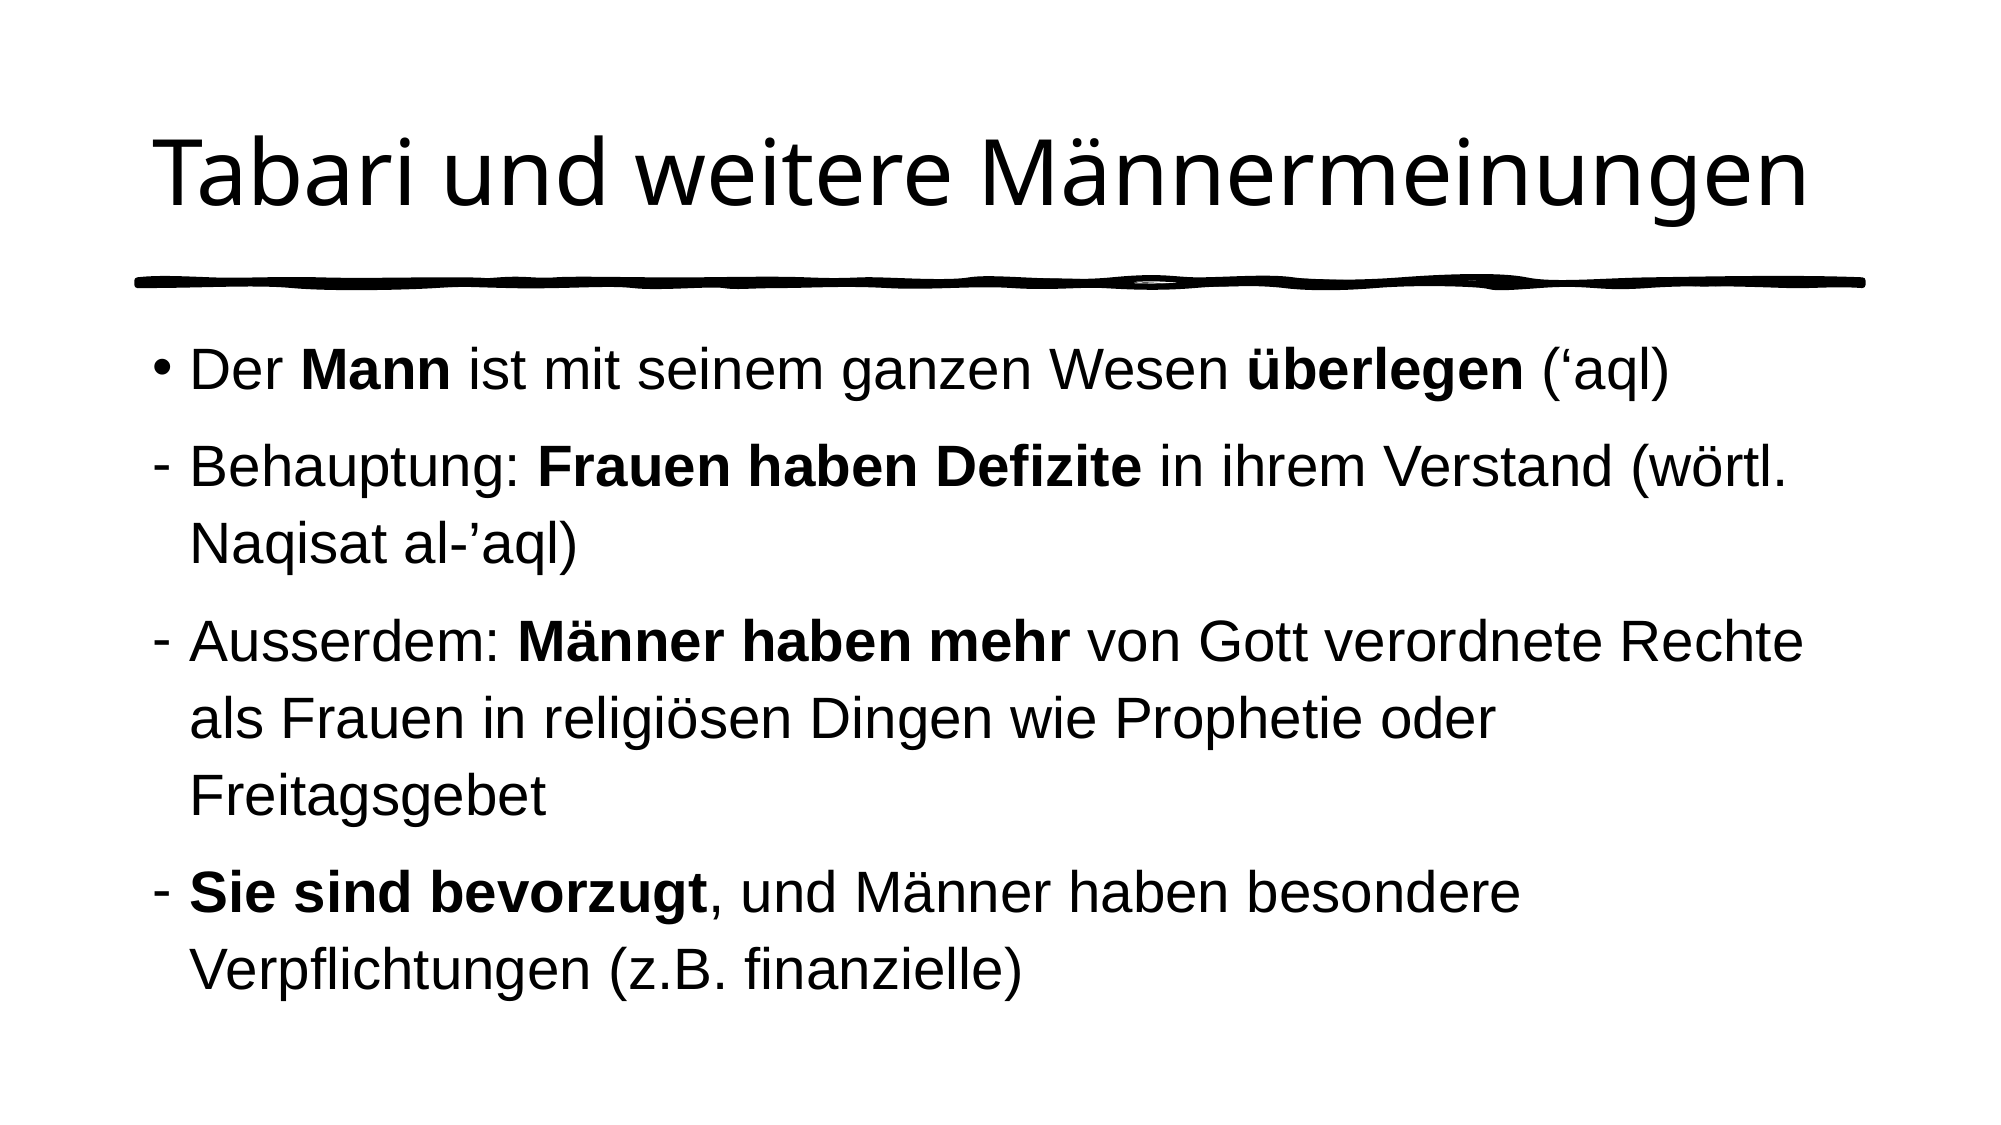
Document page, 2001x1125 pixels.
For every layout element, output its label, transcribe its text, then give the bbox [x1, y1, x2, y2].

list Der Mann ist mit seinem ganzen Wesen überlegen (‘aql) Behauptung: Frauen haben Defizite in ihrem Verstand (wörtl. Naqisat al-’aql) Ausserdem: Männer haben mehr von Gott verordnete Rechte als Frauen in religiösen Dingen wie Prophetie oder Freitagsgebet Sie sind bevorzugt, und Männer haben besondere Verpflichtungen (z.B. finanzielle) [137, 316, 1863, 1014]
title Tabari und weitere Männermeinungen [137, 59, 1863, 278]
